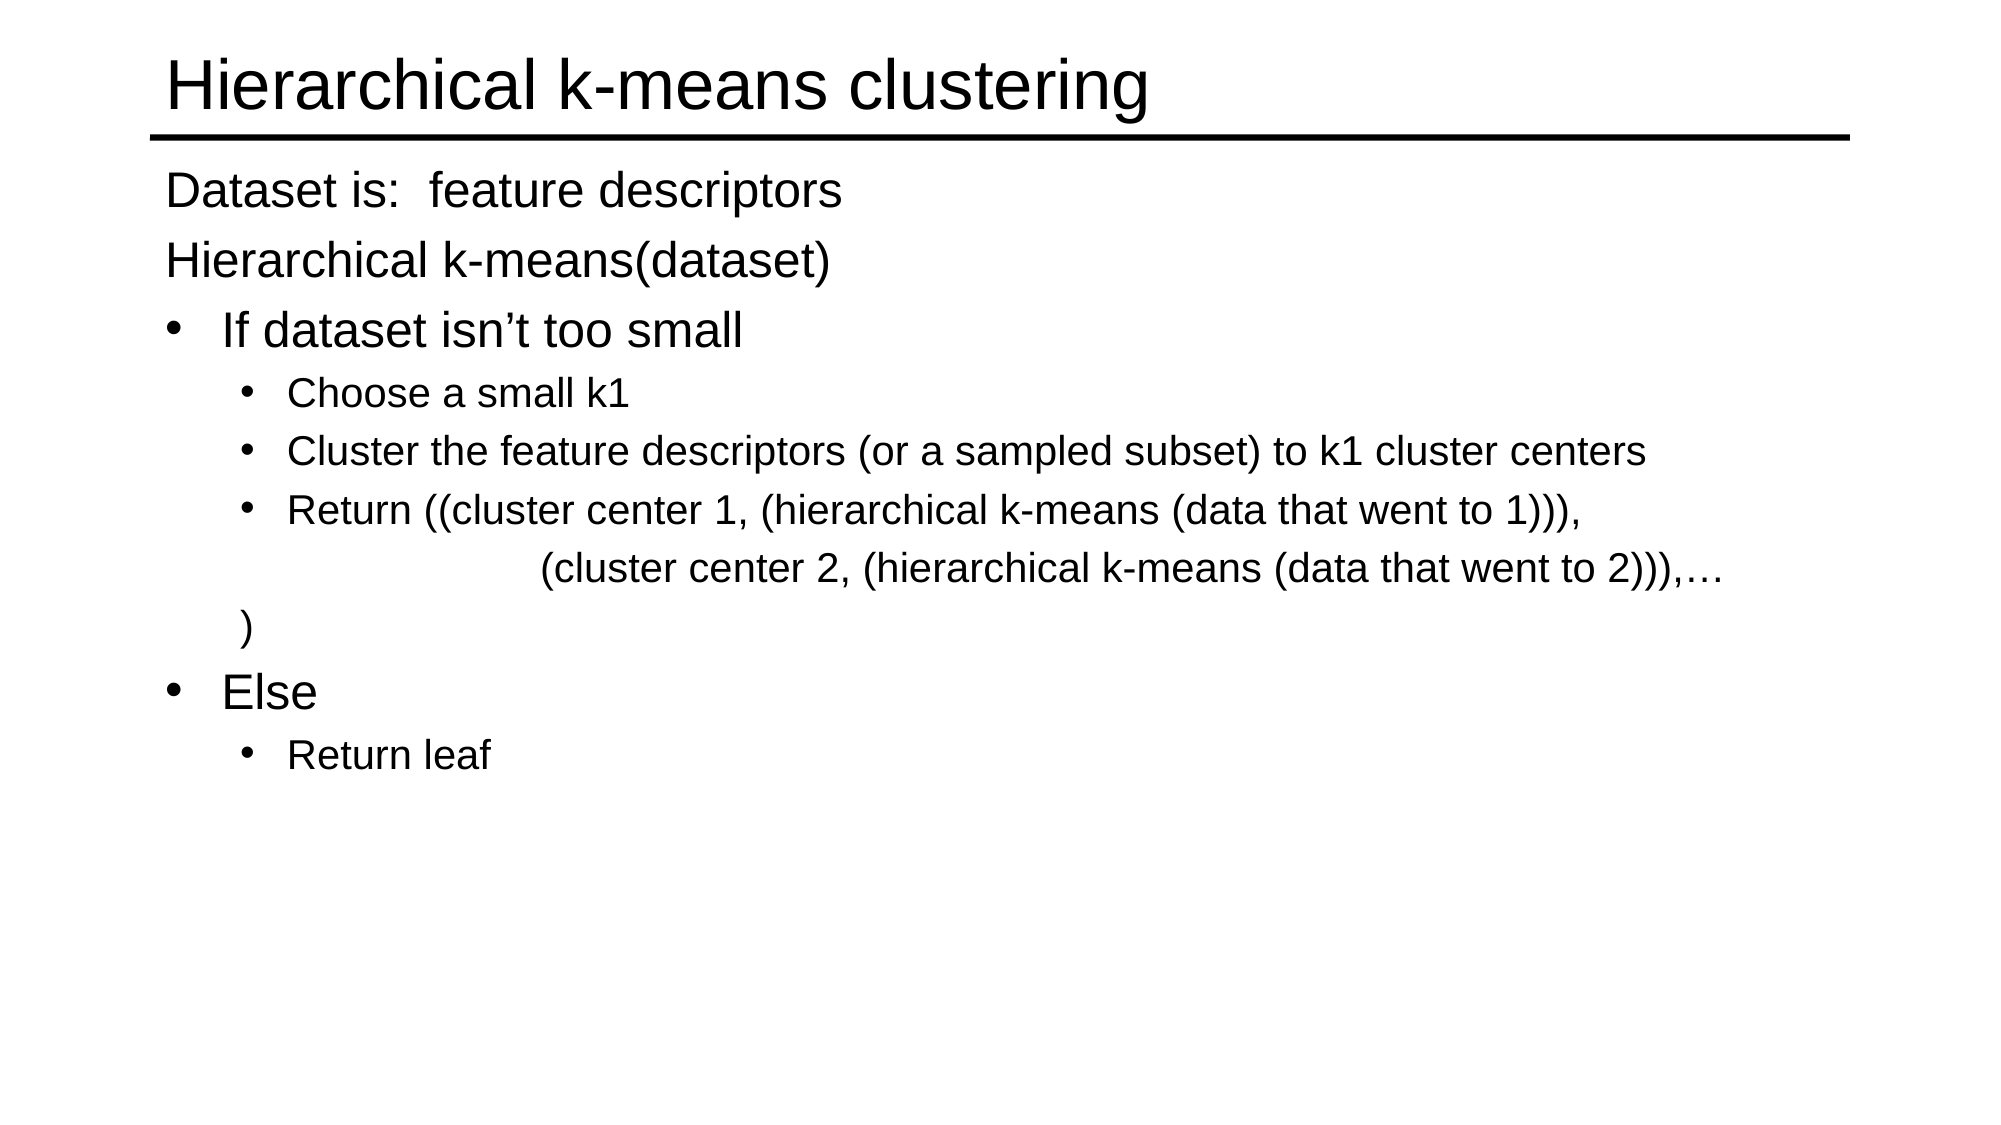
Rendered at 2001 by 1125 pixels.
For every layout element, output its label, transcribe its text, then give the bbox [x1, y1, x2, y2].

list Dataset is: feature descriptors Hierarchical k-means(dataset) If dataset isn’t too small Choose a small k1 Cluster the feature descriptors (or a sampled subset) to k1 cluster centers Return ((cluster center 1, (hierarchical k-means (data that went to 1))), (cluster center 2, (hierarchical k-means (data that went to 2))),… ) Else Return leaf [149, 149, 1851, 1013]
title Hierarchical k-means clustering [149, 12, 1851, 149]
